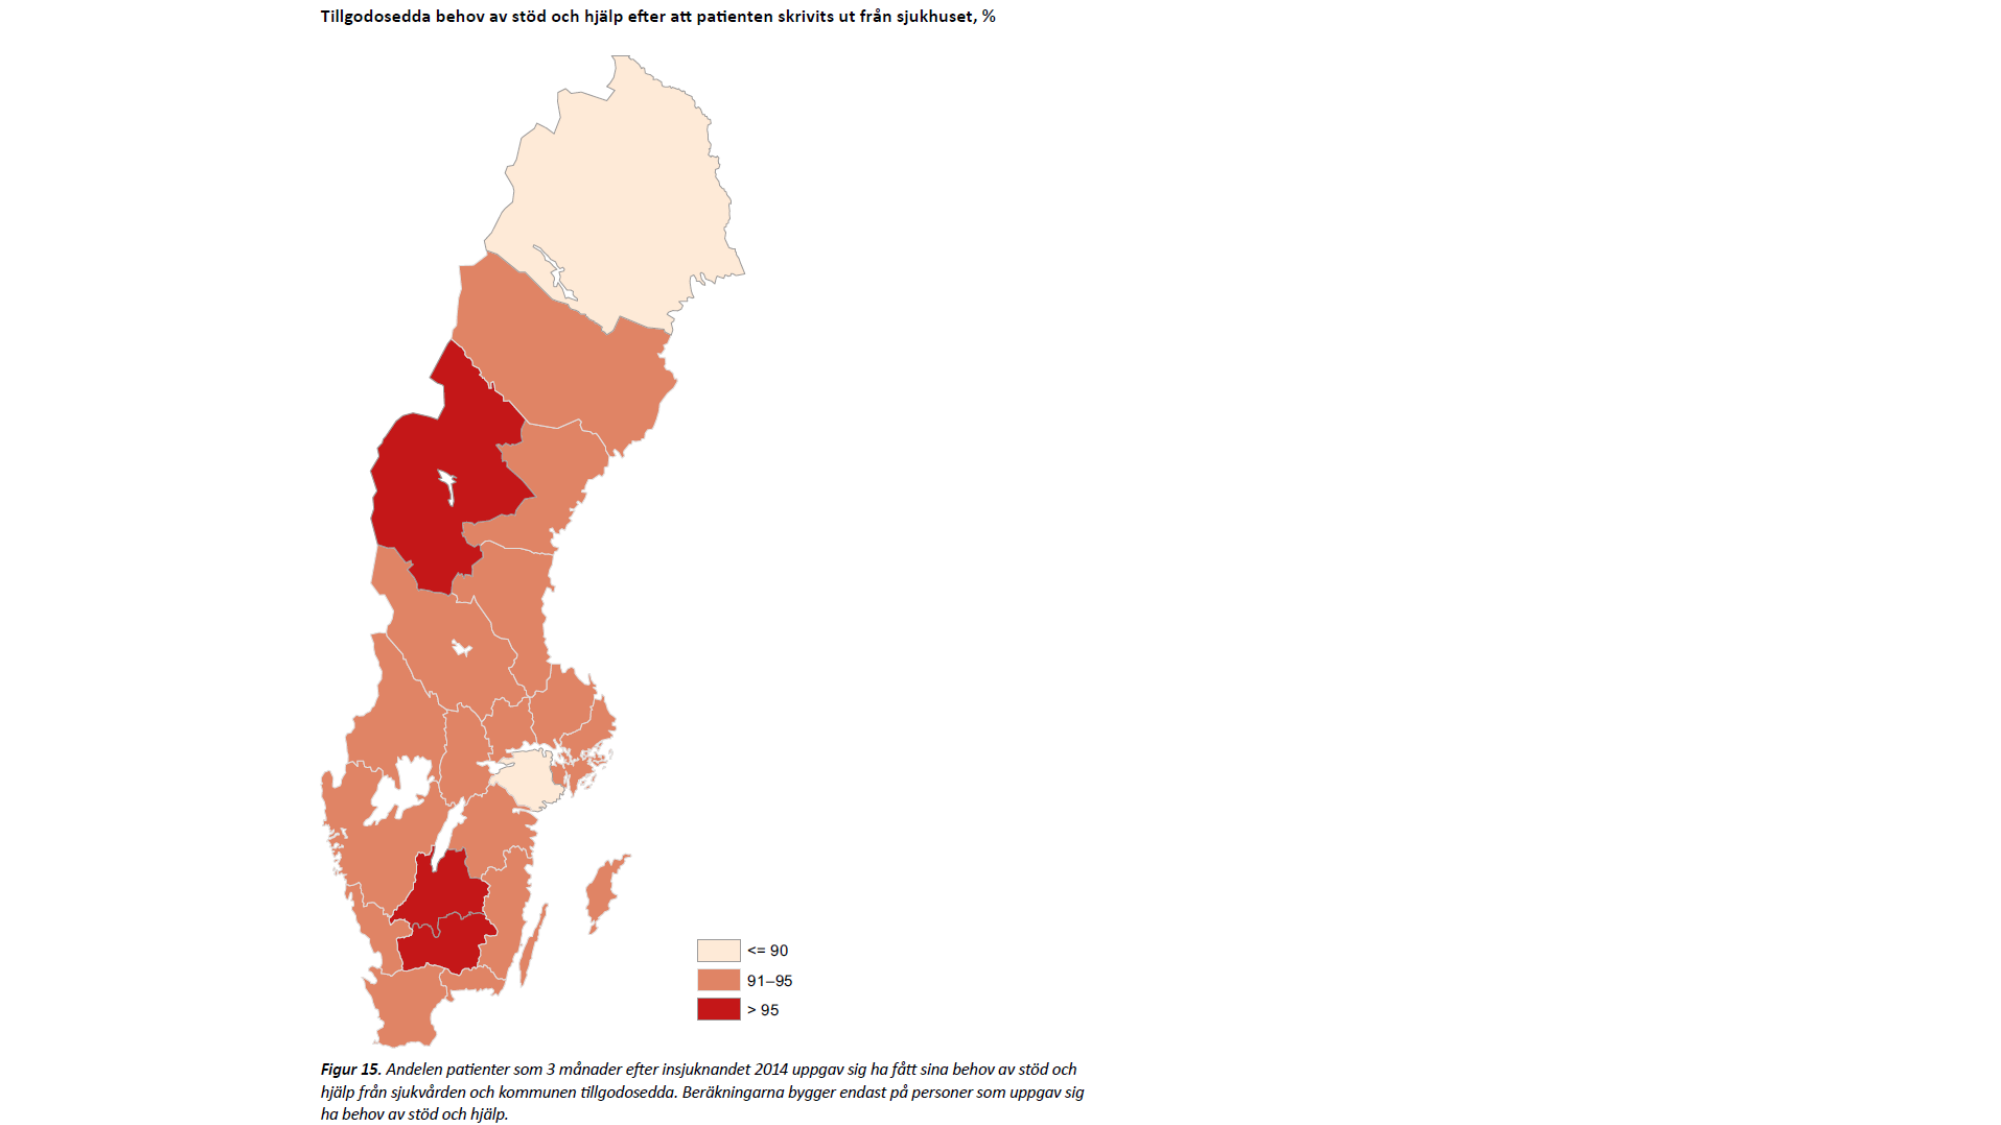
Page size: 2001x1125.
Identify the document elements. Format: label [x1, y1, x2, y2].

picture [298, 0, 1090, 1125]
